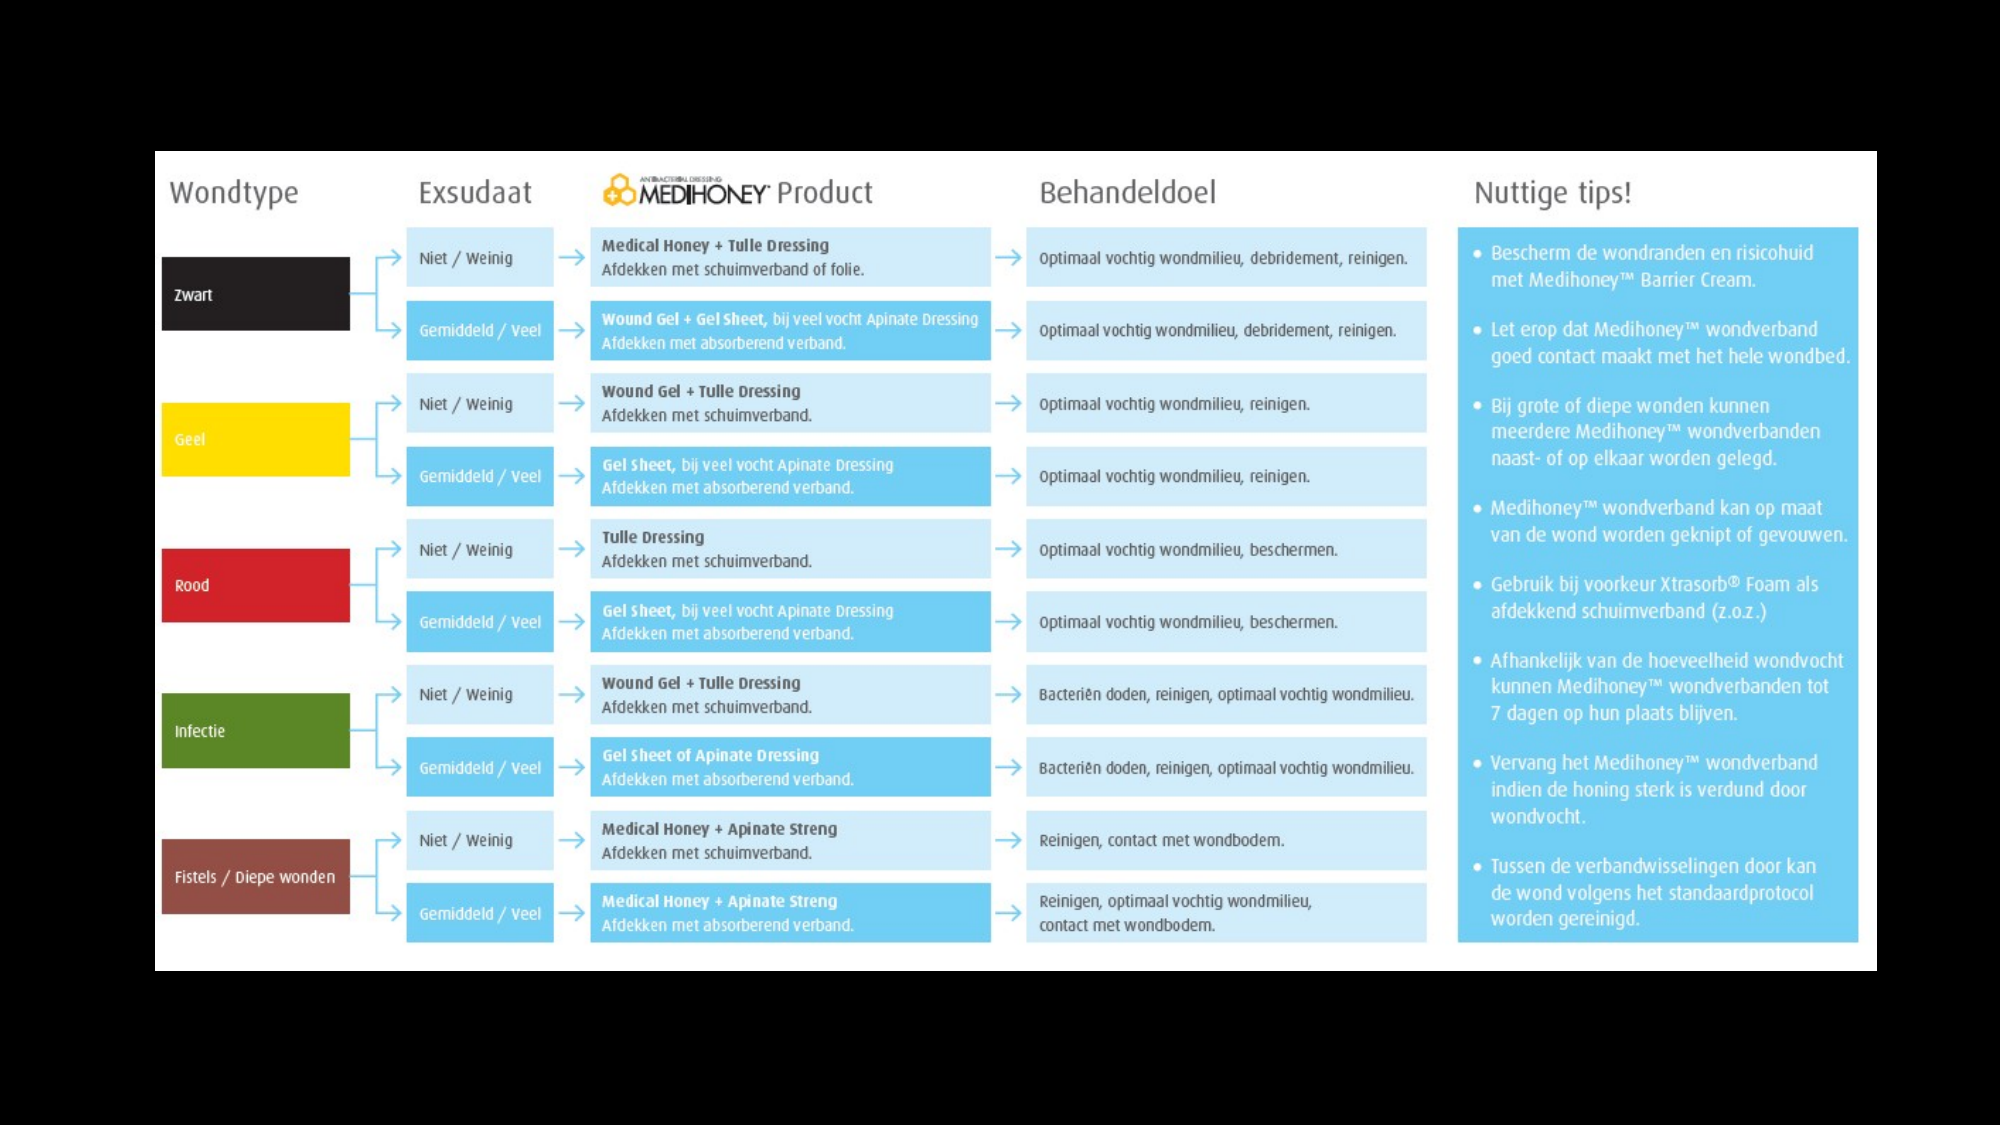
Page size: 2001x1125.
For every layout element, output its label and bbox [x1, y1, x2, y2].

list [155, 151, 1878, 971]
